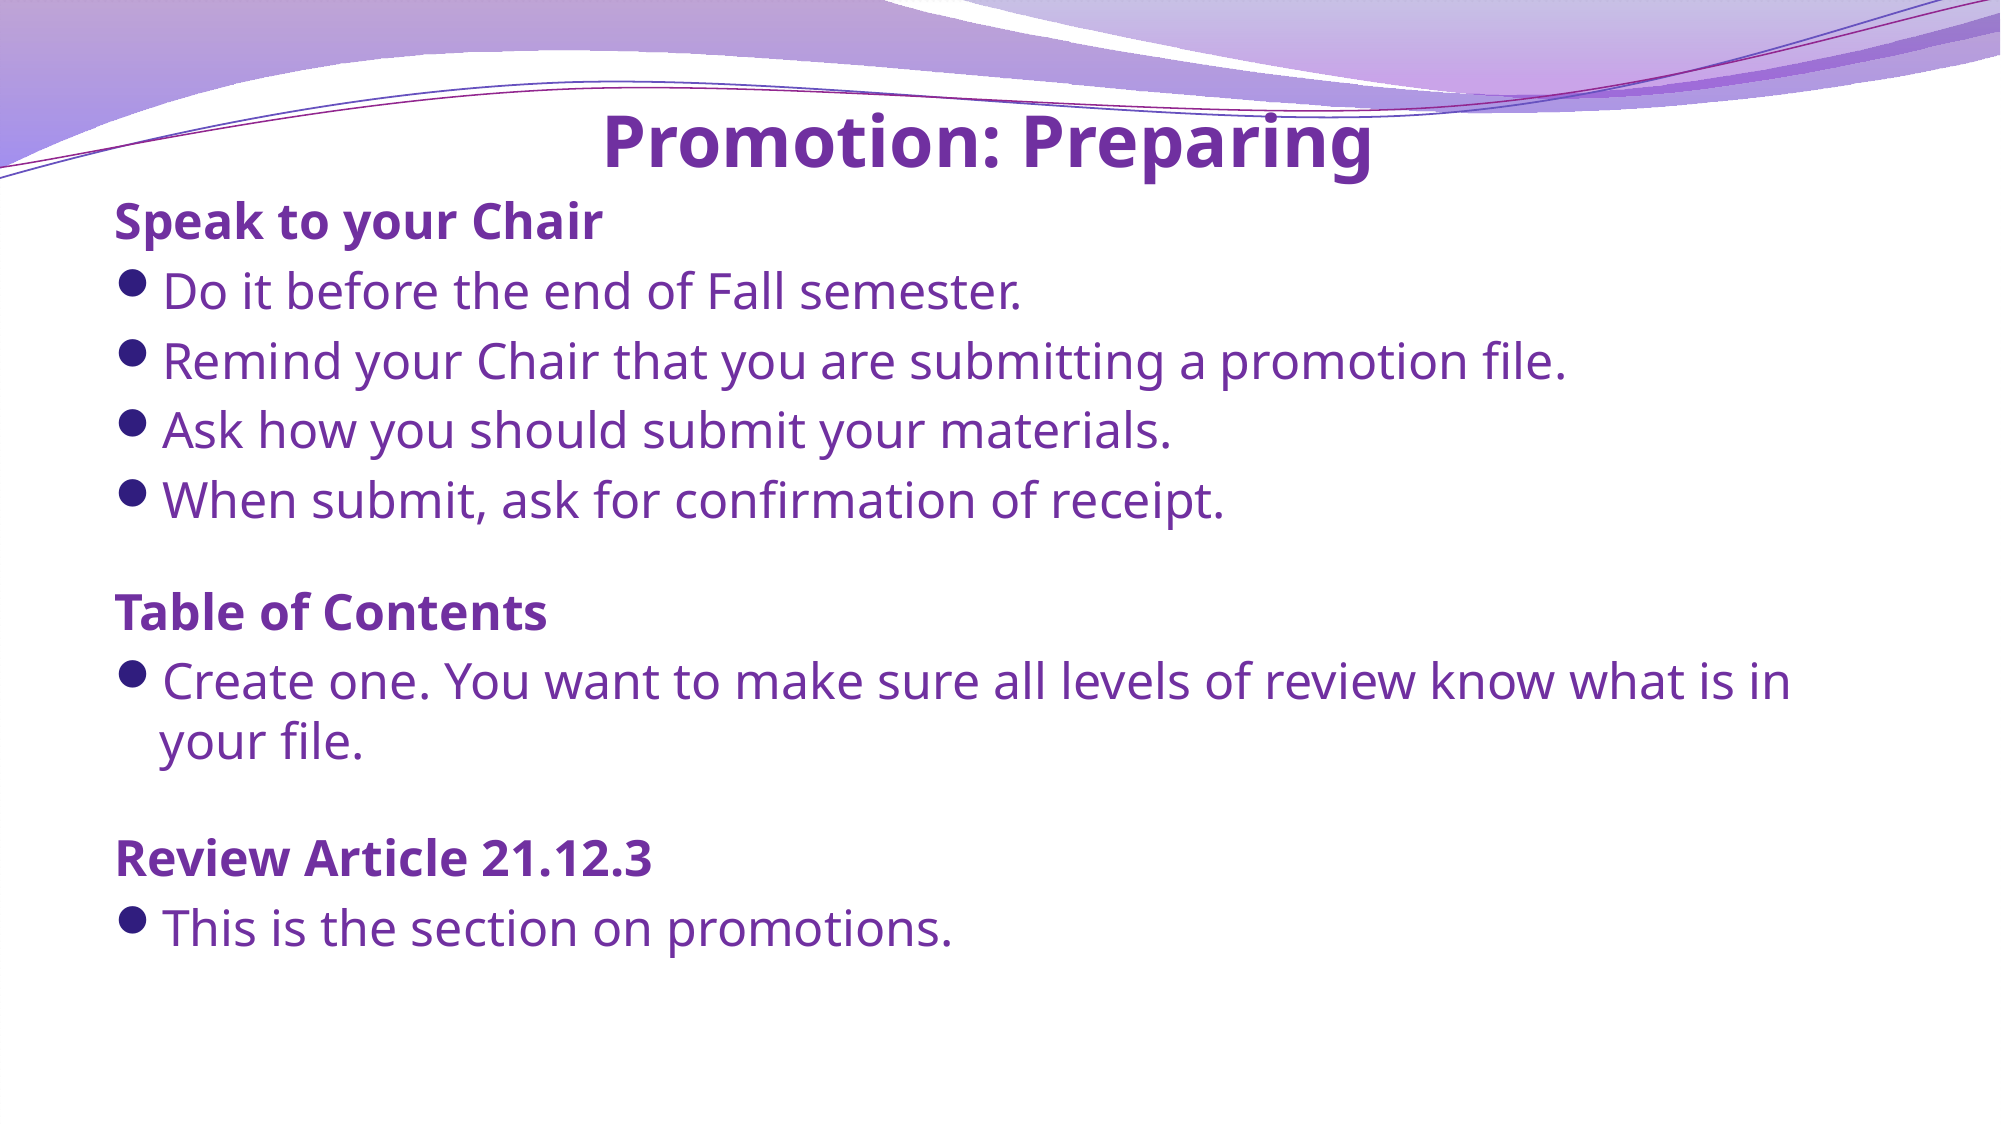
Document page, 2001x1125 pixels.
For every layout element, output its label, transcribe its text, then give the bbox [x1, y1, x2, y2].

title Promotion: Preparing [88, 87, 1889, 182]
list Speak to your Chair Do it before the end of Fall semester. Remind your Chair that you are submitting a promotion file. Ask how you should submit your materials. When submit, ask for confirmation of receipt. Table of Contents Create one. You want to make sure all levels of review know what is in your file. Review Article 21.12.3 This is the section on promotions. [99, 181, 1865, 1053]
